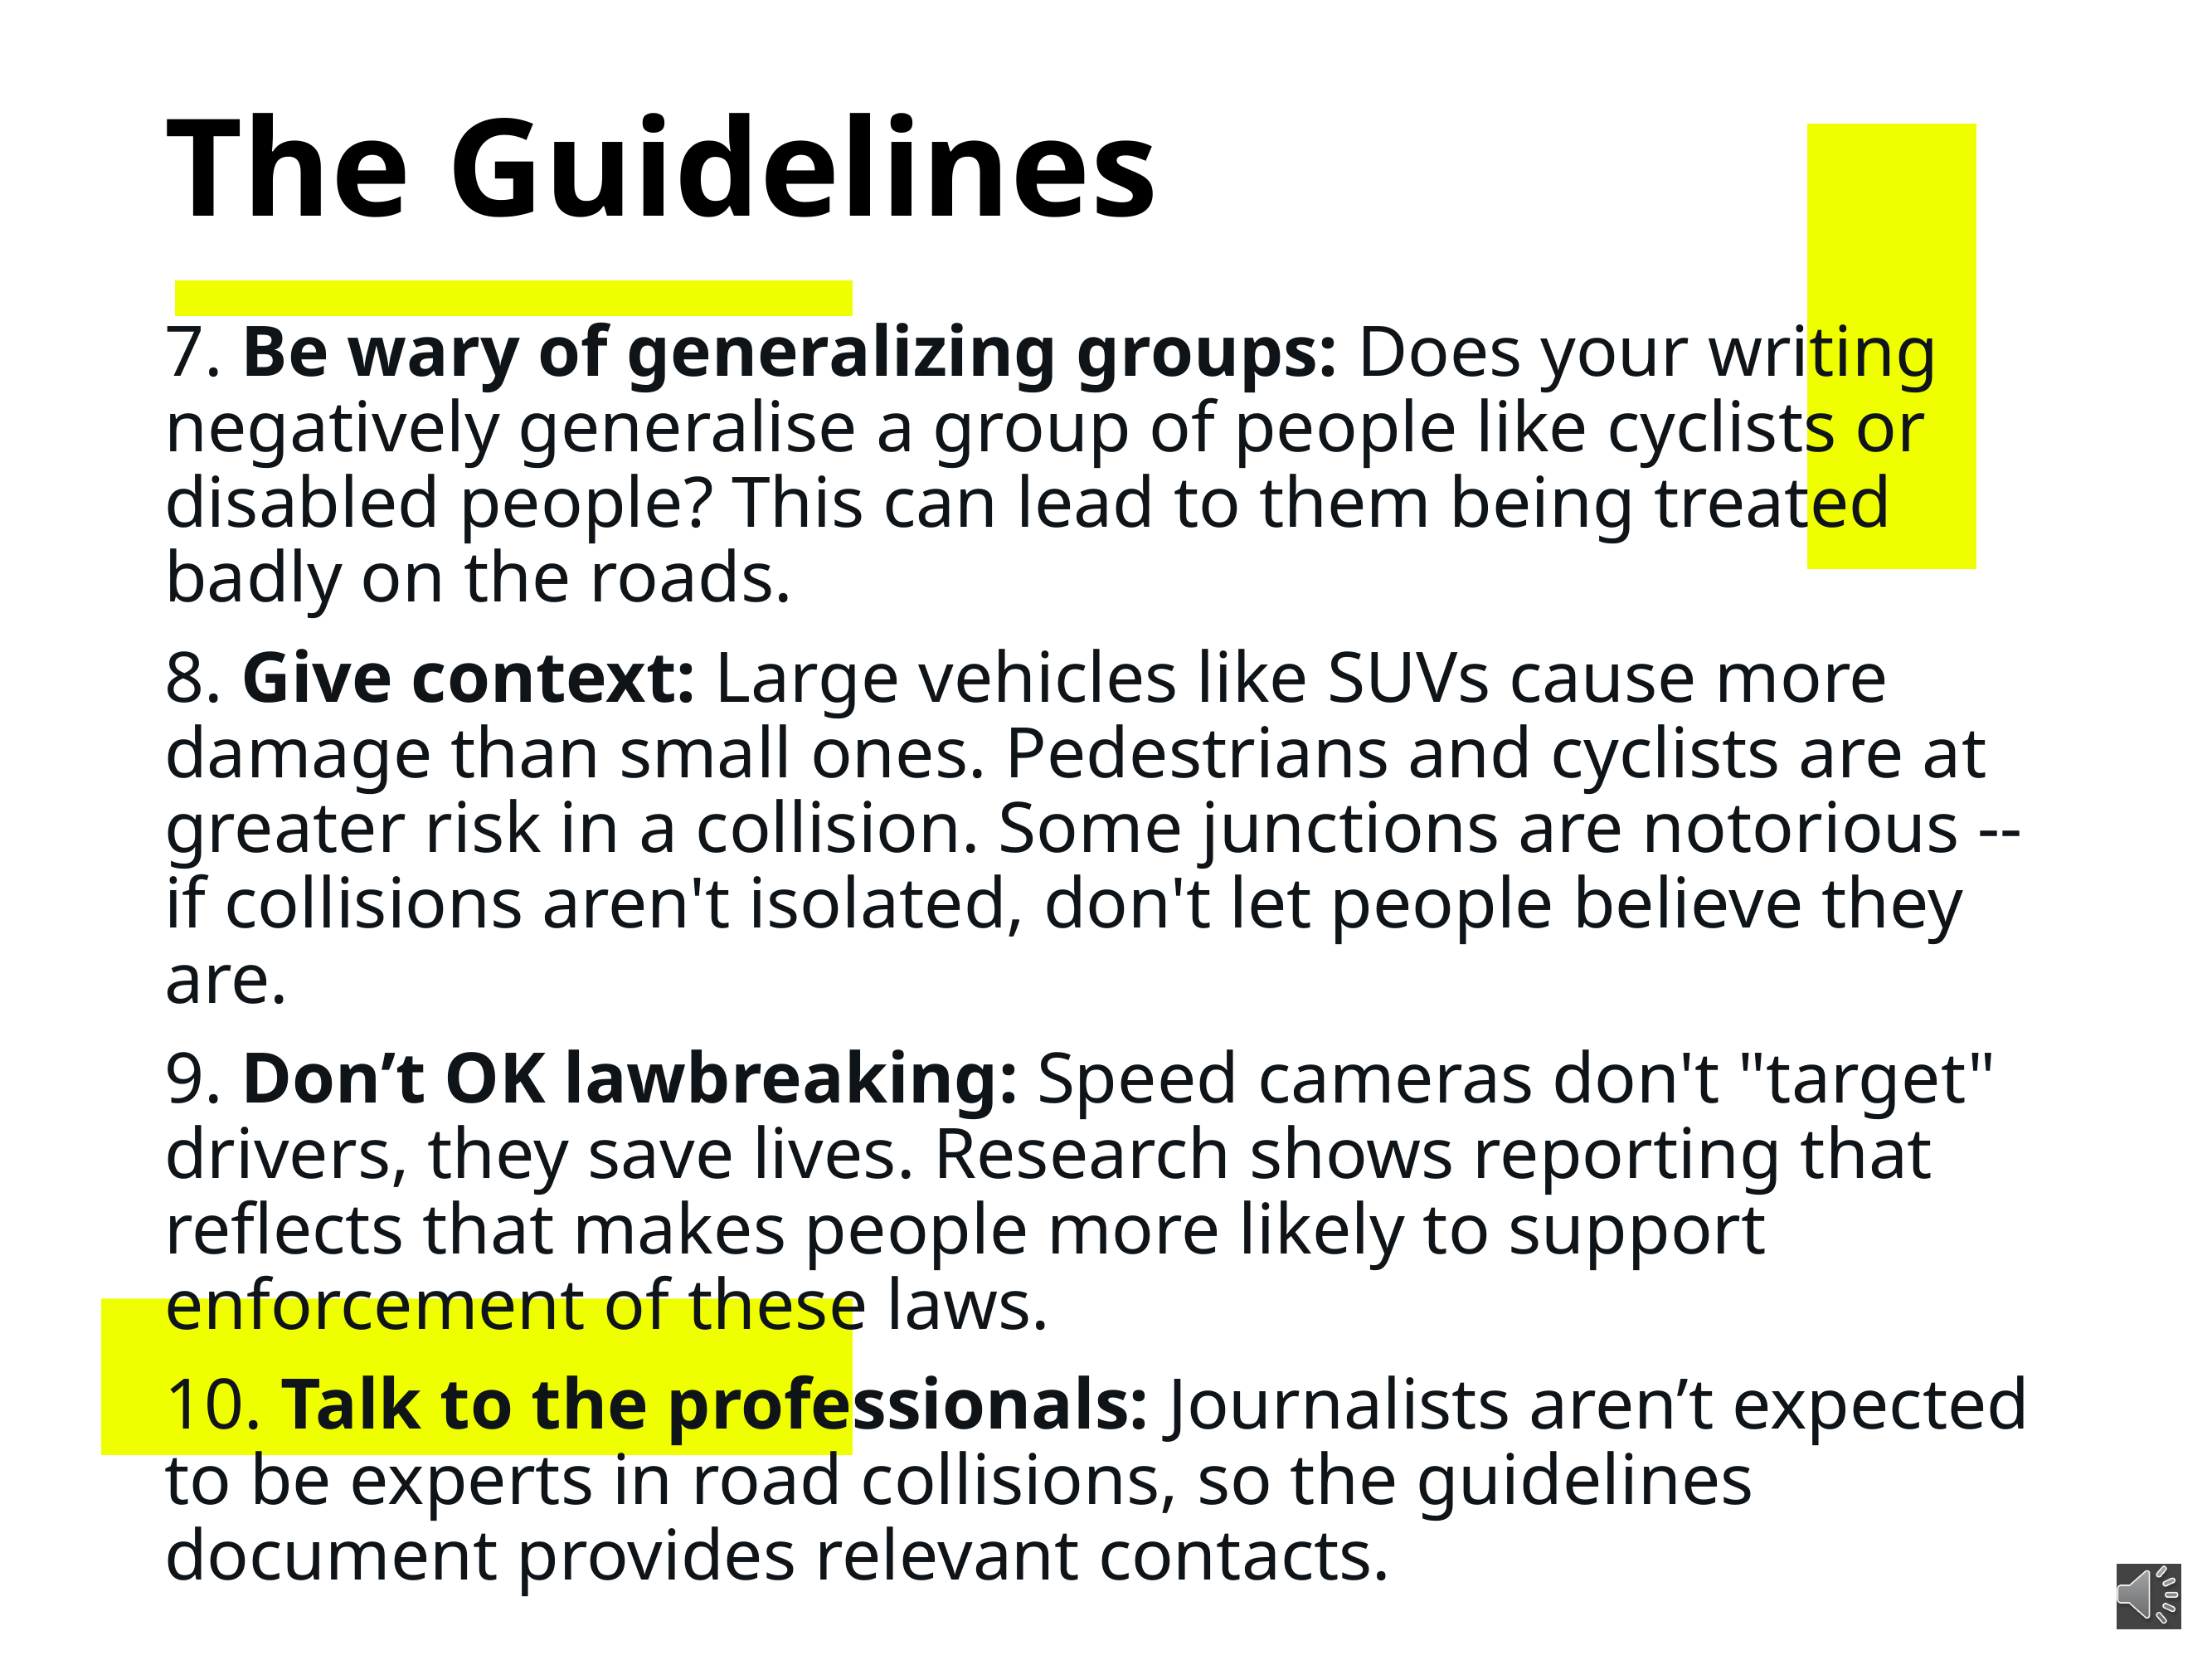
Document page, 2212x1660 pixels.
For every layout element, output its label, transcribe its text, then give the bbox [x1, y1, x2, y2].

list 7. Be wary of generalizing groups: Does your writing negatively generalise a group of people like cyclists or disabled people? This can lead to them being treated badly on the roads. 8. Give context: Large vehicles like SUVs cause more damage than small ones. Pedestrians and cyclists are at greater risk in a collision. Some junctions are notorious -- if collisions aren't isolated, don't let people believe they are. 9. Don’t OK lawbreaking: Speed cameras don't "target" drivers, they save lives. Research shows reporting that reflects that makes people more likely to support enforcement of these laws. 10. Talk to the professionals: Journalists aren’t expected to be experts in road collisions, so the guidelines document provides relevant contacts. [152, 309, 2060, 1614]
picture [175, 280, 853, 316]
picture [101, 1297, 853, 1455]
picture [1806, 124, 1976, 569]
picture [2116, 1563, 2183, 1630]
title The Guidelines [152, 12, 2060, 309]
